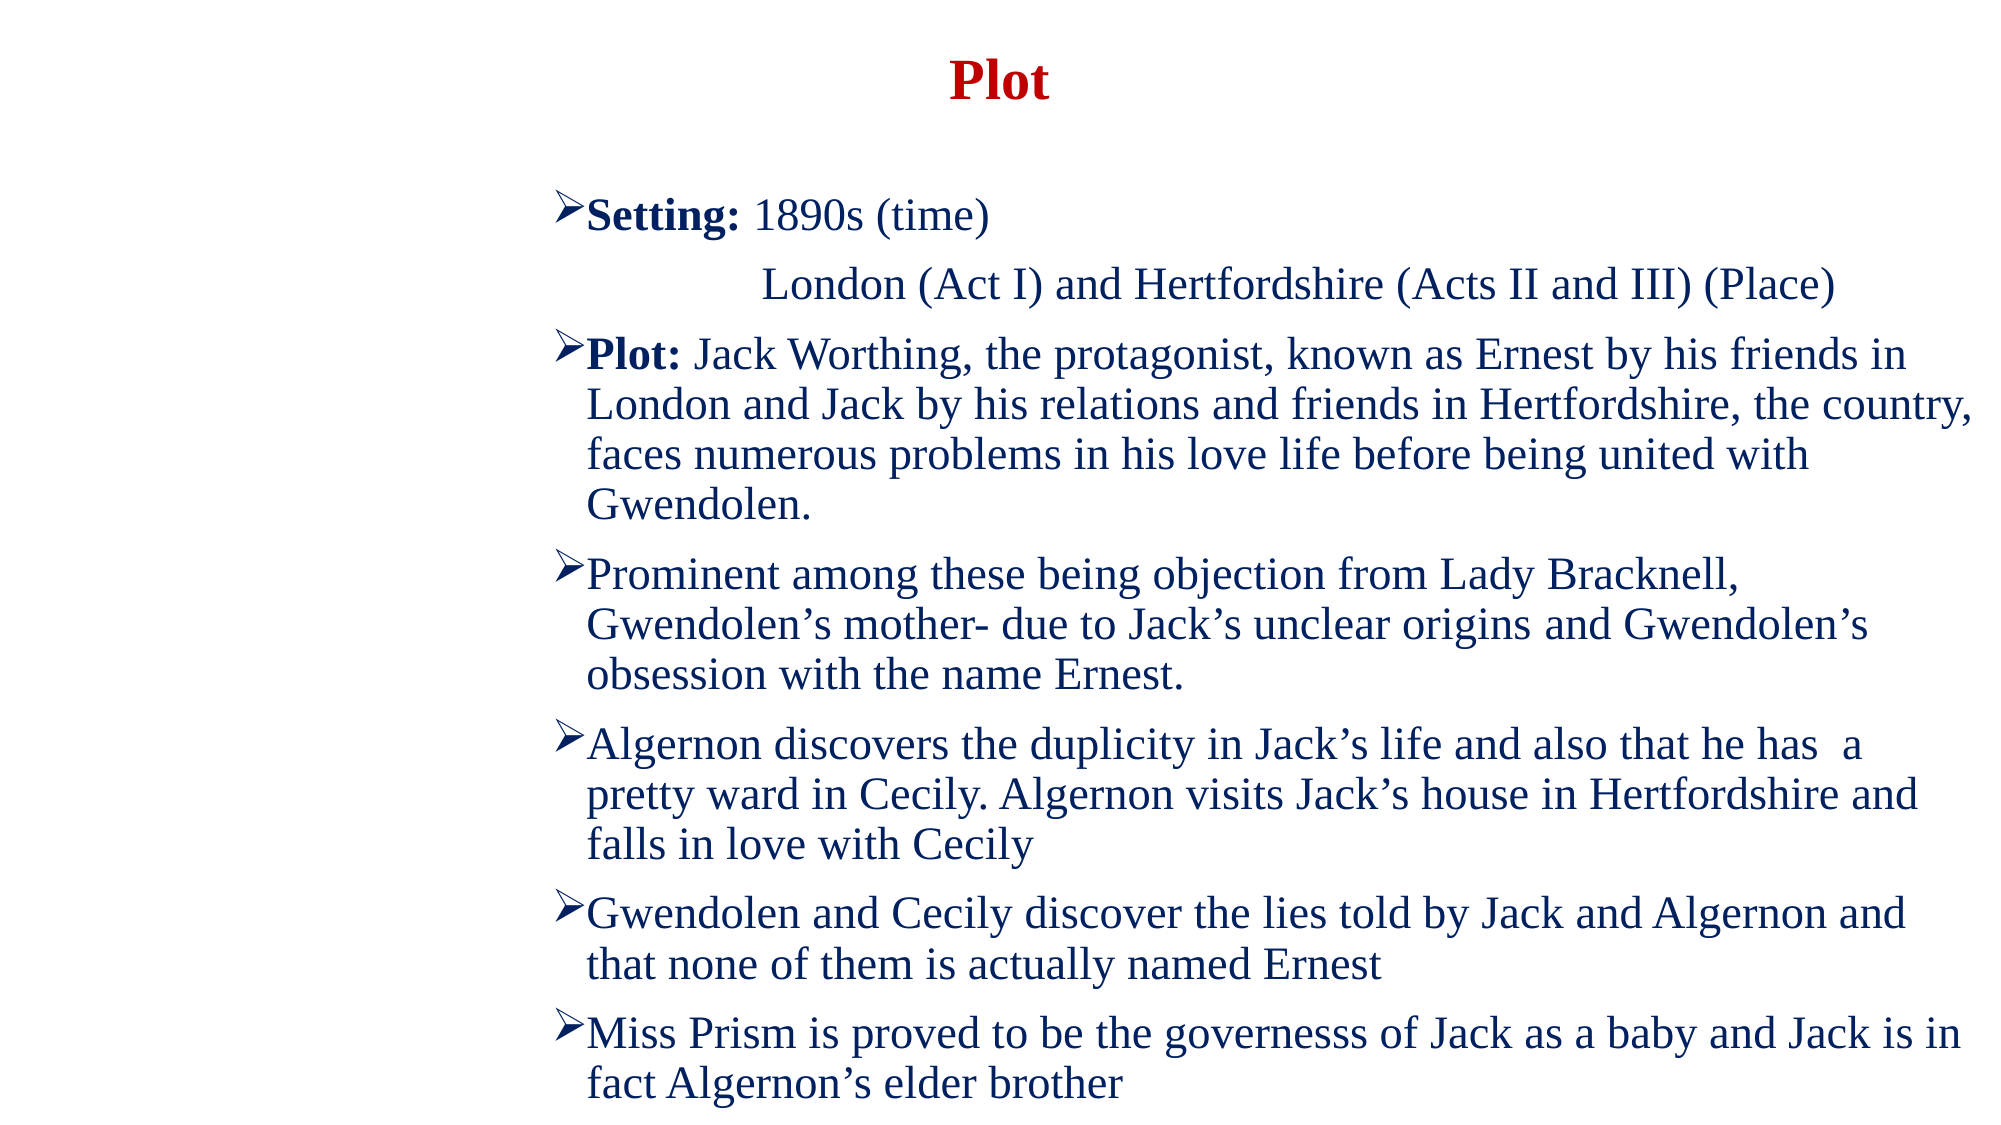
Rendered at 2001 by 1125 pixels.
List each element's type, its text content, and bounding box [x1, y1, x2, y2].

title Plot [0, 0, 2000, 162]
list Setting: 1890s (time) London (Act I) and Hertfordshire (Acts II and III) (Place) Plot: Jack Worthing, the protagonist, known as Ernest by his friends in London and Jack by his relations and friends in Hertfordshire, the country, faces numerous problems in his love life before being united with Gwendolen. Prominent among these being objection from Lady Bracknell, Gwendolen’s mother- due to Jack’s unclear origins and Gwendolen’s obsession with the name Ernest. Algernon discovers the duplicity in Jack’s life and also that he has a pretty ward in Cecily. Algernon visits Jack’s house in Hertfordshire and falls in love with Cecily Gwendolen and Cecily discover the lies told by Jack and Algernon and that none of them is actually named Ernest Miss Prism is proved to be the governesss of Jack as a baby and Jack is in fact Algernon’s elder brother [536, 182, 2000, 1125]
